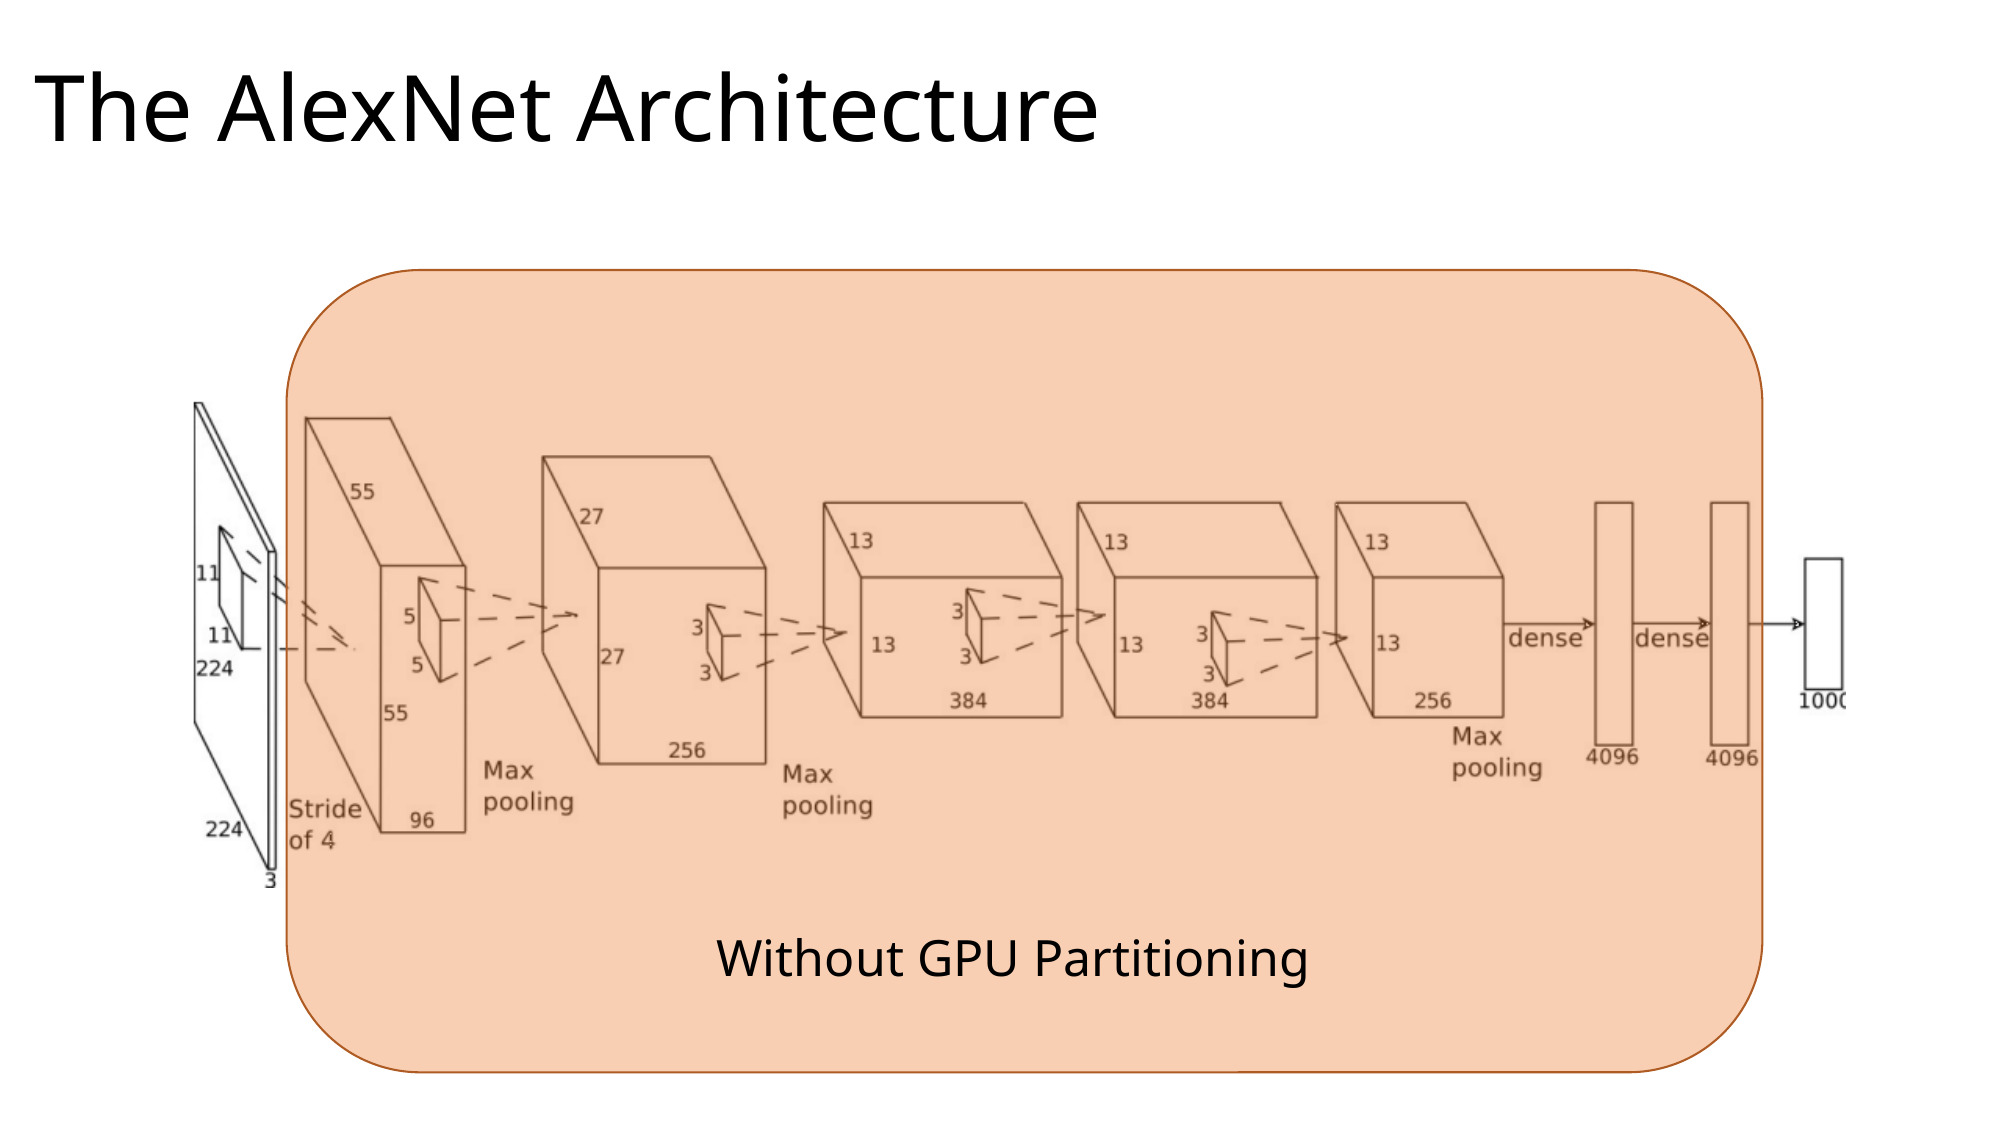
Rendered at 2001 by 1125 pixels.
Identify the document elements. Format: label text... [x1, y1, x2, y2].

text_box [286, 269, 1763, 1073]
picture [1763, 360, 1846, 888]
picture [191, 360, 286, 888]
title The AlexNet Architecture [19, 3, 1792, 221]
